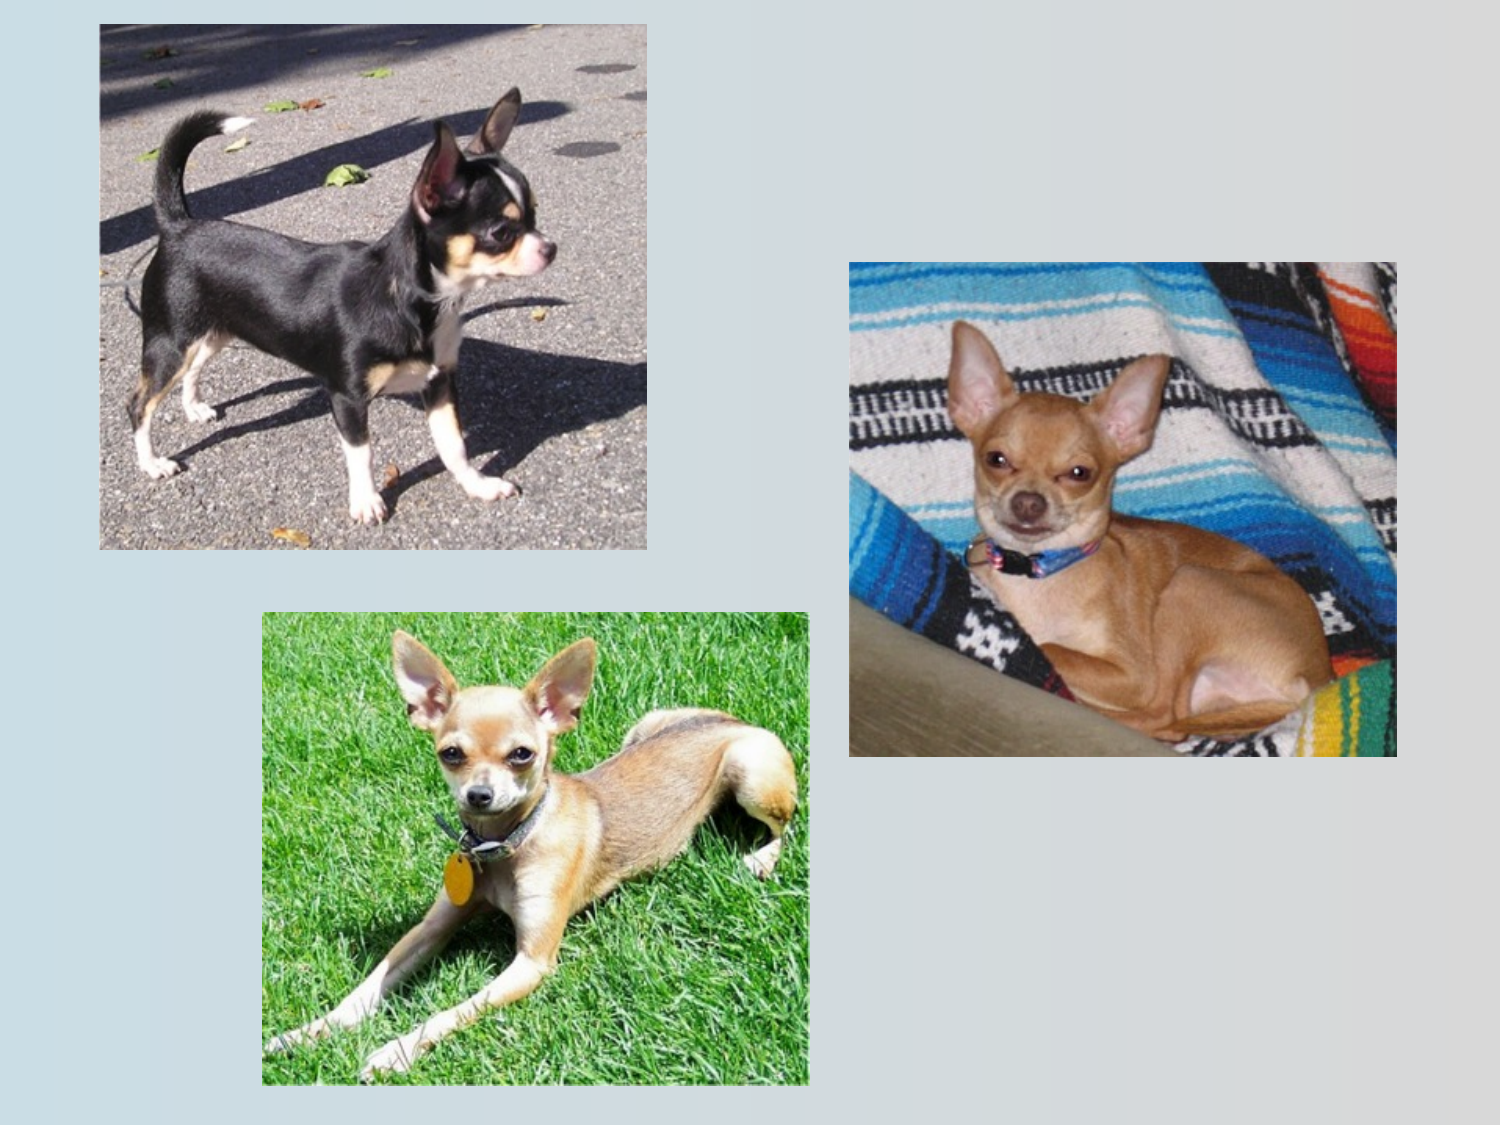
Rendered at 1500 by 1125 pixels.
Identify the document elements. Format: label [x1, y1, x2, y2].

picture [99, 24, 647, 551]
picture [849, 262, 1397, 757]
picture [262, 612, 810, 1087]
